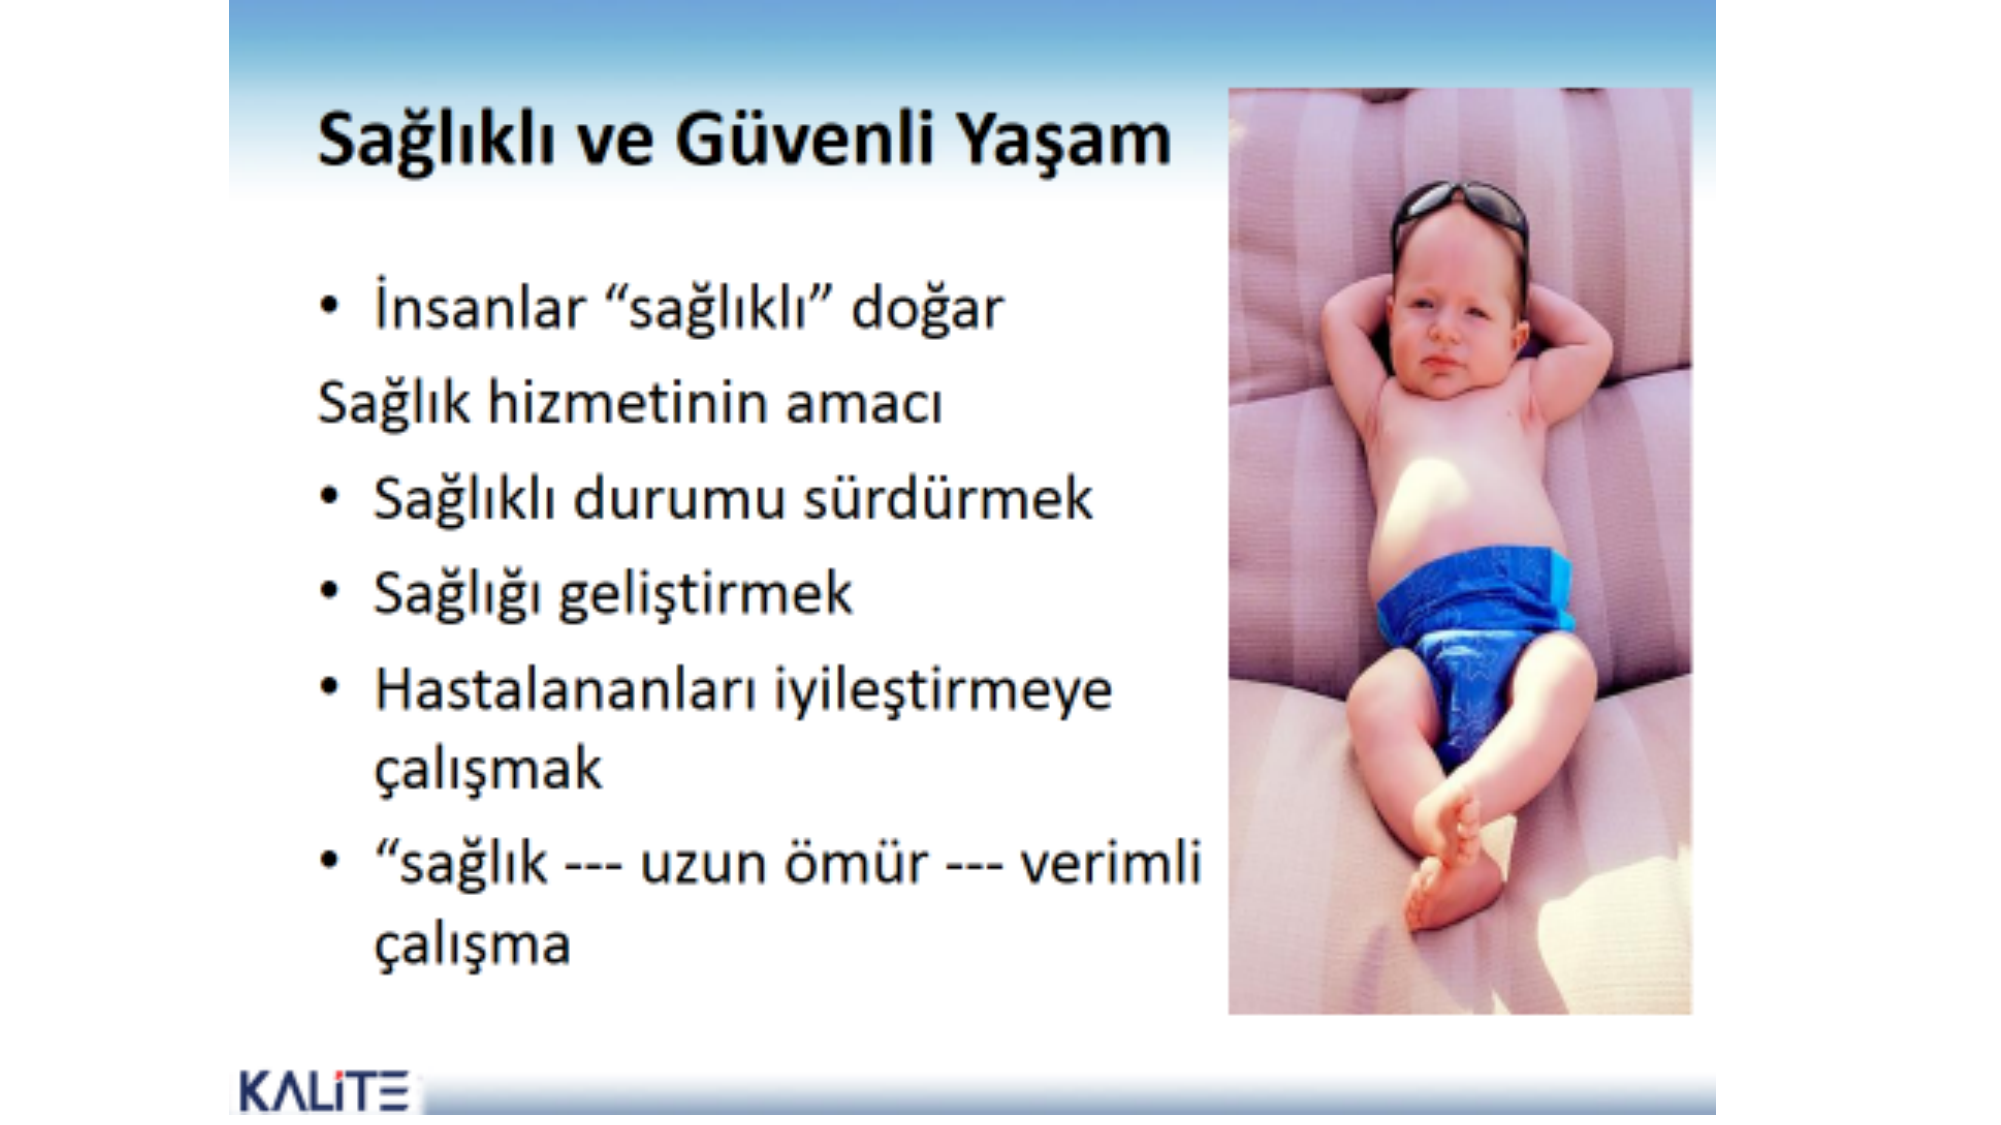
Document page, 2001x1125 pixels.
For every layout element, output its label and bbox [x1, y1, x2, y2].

picture [229, 0, 1716, 1115]
